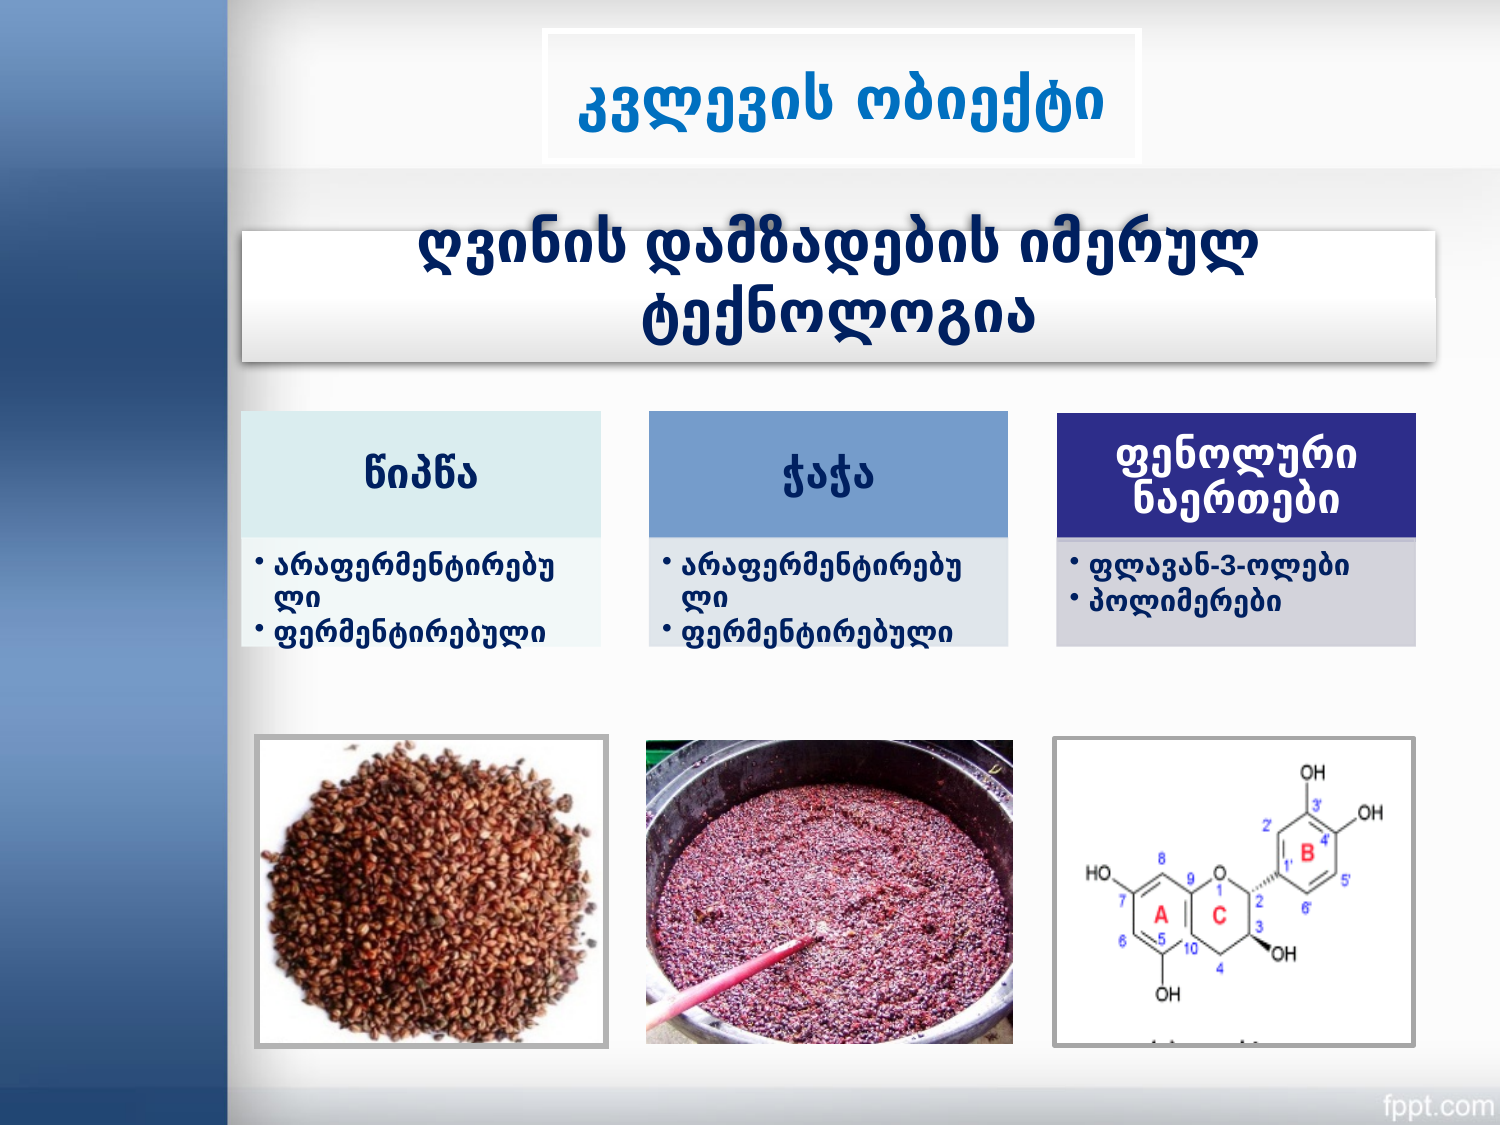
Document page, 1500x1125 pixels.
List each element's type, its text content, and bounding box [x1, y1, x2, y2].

picture [0, 0, 1500, 1125]
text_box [241, 249, 1416, 808]
title კვლევის ობიექტი [544, 31, 1139, 161]
text_box ღვინის დამზადების იმერულ ტექნოლოგია [242, 231, 1436, 362]
